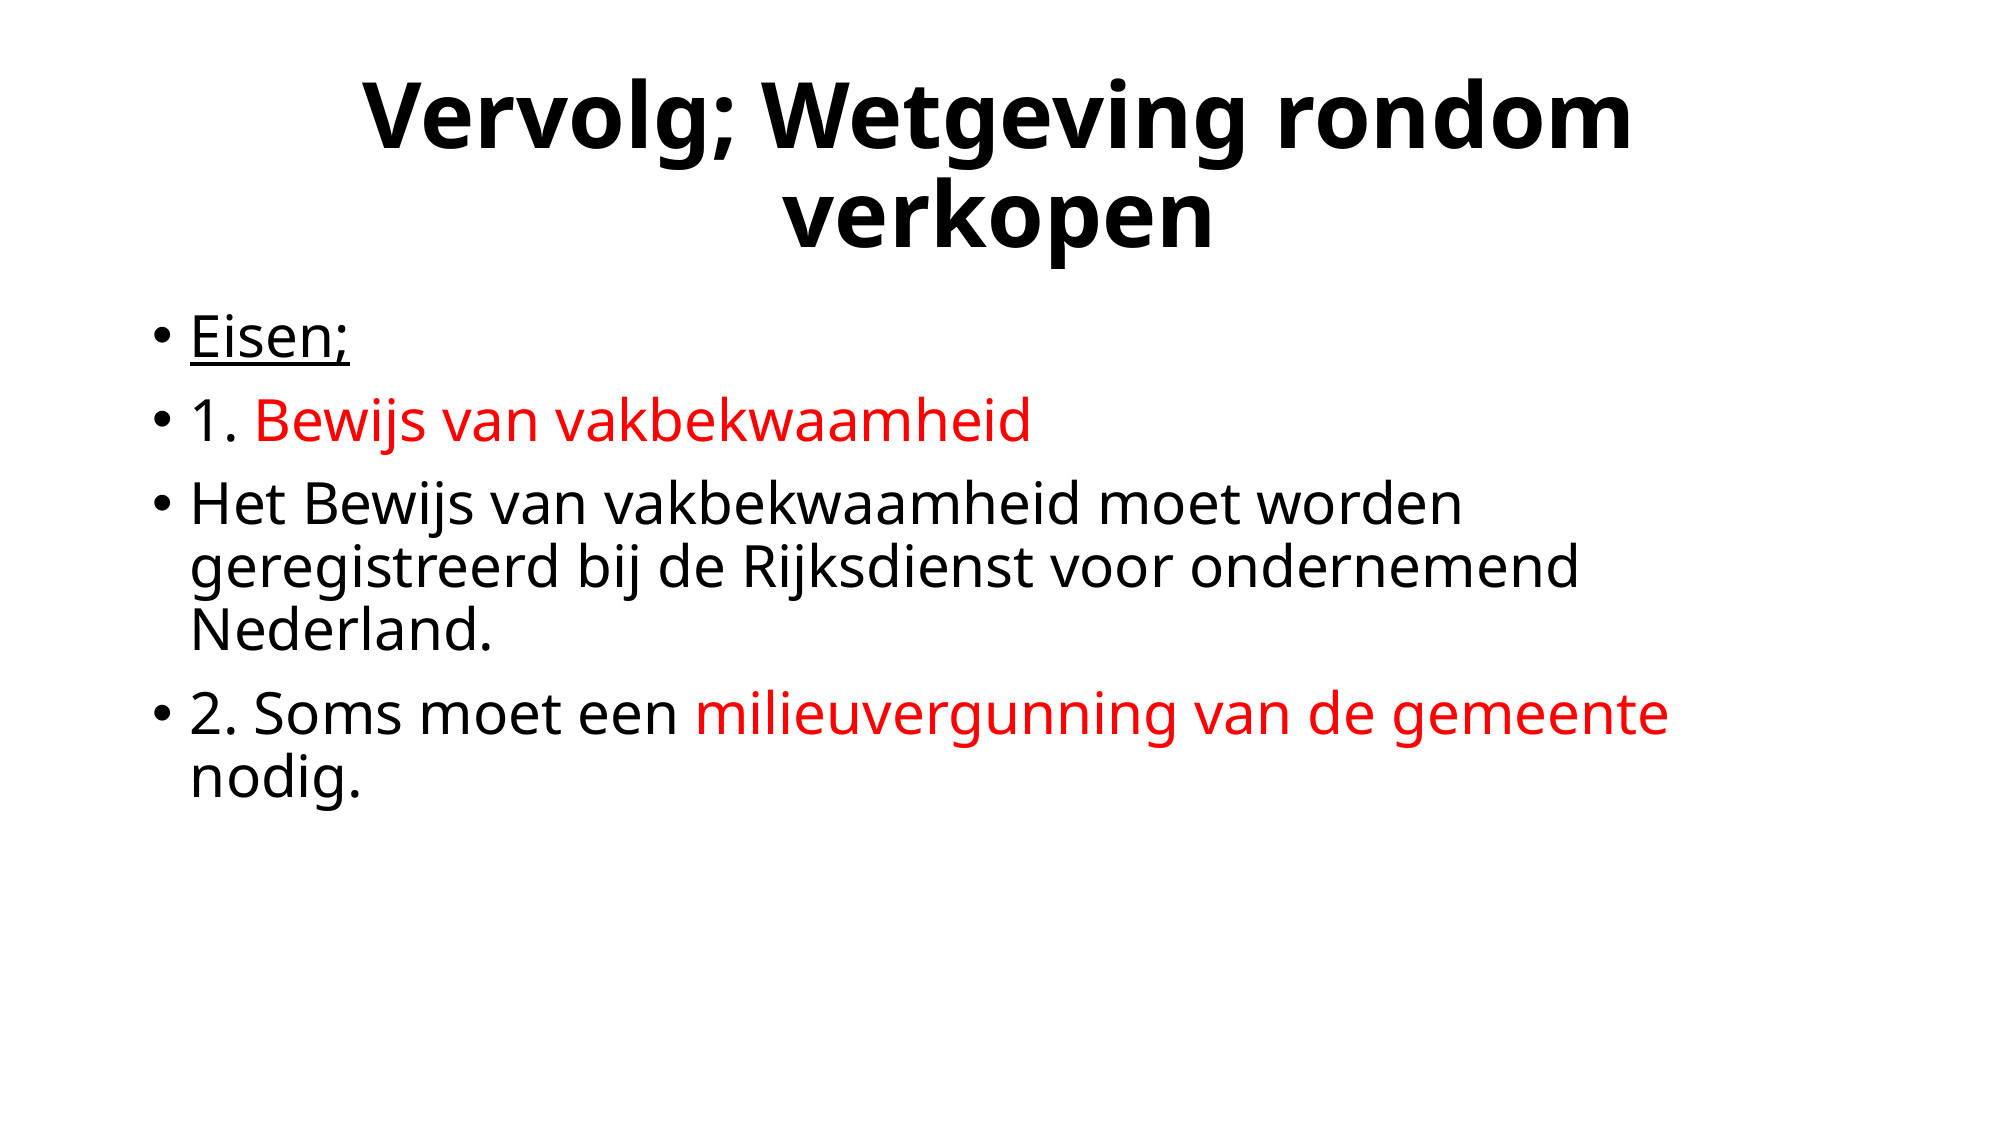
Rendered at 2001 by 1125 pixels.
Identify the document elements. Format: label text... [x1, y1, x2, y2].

title Vervolg; Wetgeving rondom verkopen [137, 59, 1863, 278]
list Eisen; 1. Bewijs van vakbekwaamheid Het Bewijs van vakbekwaamheid moet worden geregistreerd bij de Rijksdienst voor ondernemend Nederland. 2. Soms moet een milieuvergunning van de gemeente nodig. [137, 299, 1863, 1014]
